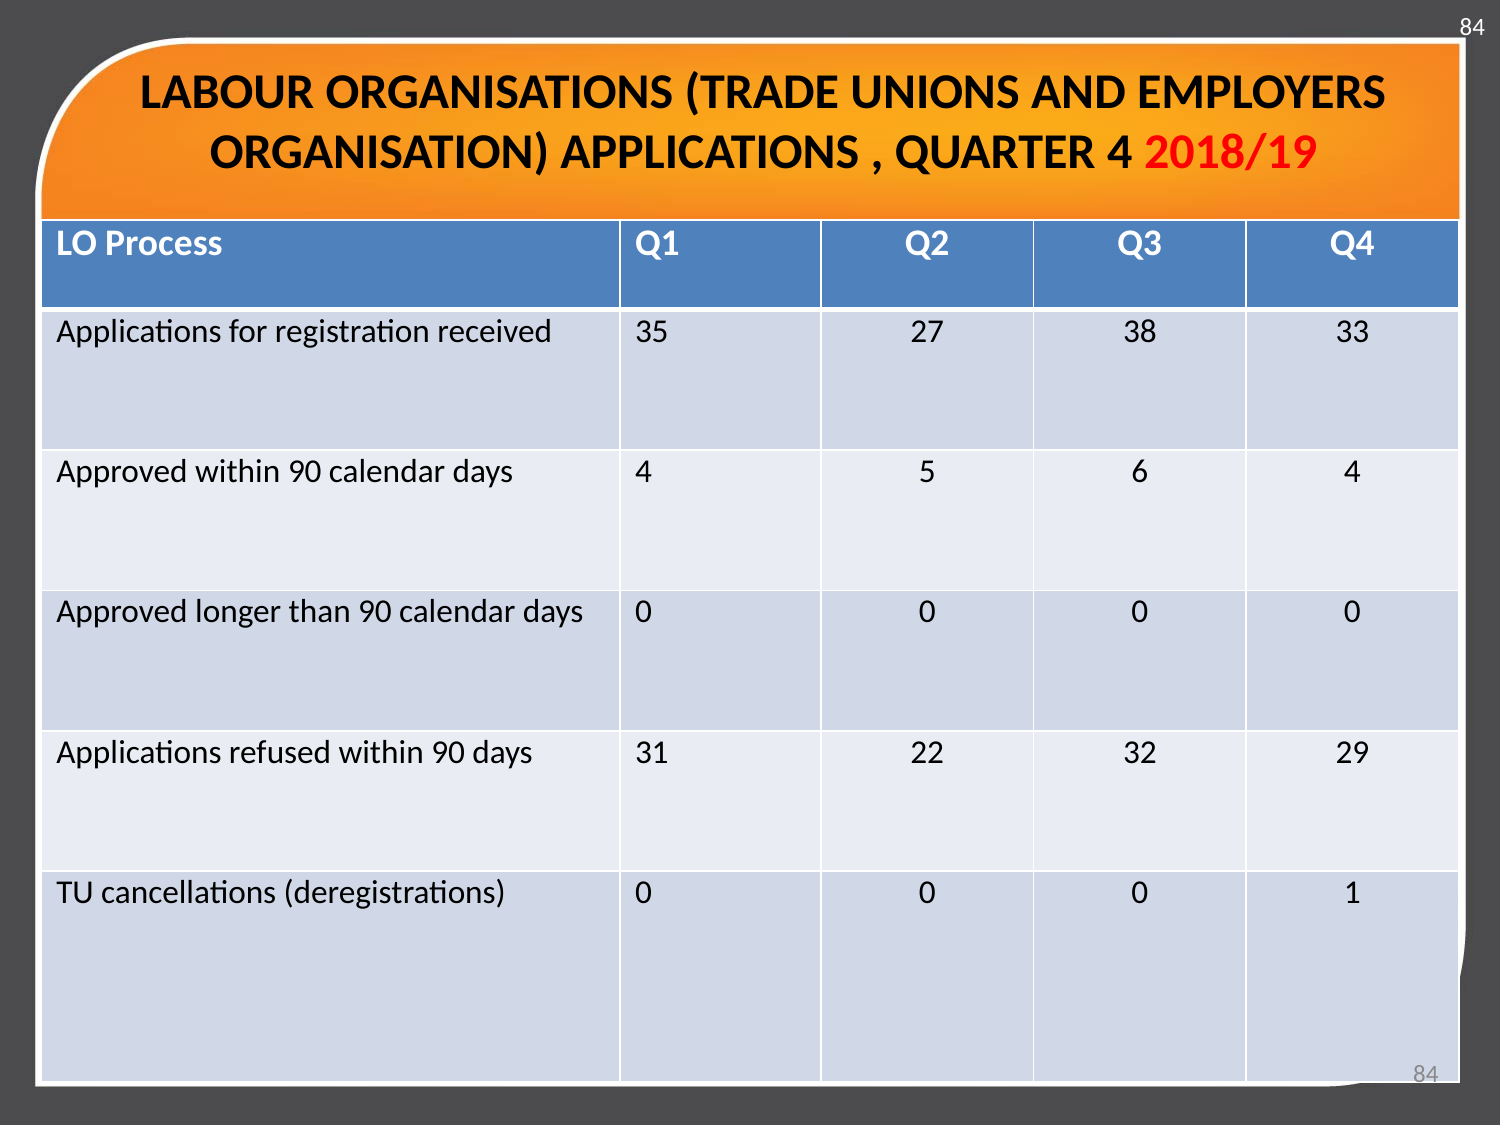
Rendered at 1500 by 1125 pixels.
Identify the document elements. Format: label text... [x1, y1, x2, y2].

table_cell 0 [822, 872, 1033, 1081]
text_box 84 [1103, 1042, 1454, 1103]
table_cell 27 [822, 312, 1033, 449]
table_header LO Process [42, 221, 619, 307]
table_cell TU cancellations (deregistrations) [42, 872, 619, 1081]
table_cell 0 [822, 591, 1033, 730]
table_header Q1 [621, 221, 820, 307]
table_cell 0 [621, 591, 820, 730]
table_cell 31 [621, 732, 820, 870]
table_cell Approved within 90 calendar days [42, 451, 619, 590]
table_header Q4 [1247, 221, 1458, 307]
table_cell 1 [1247, 872, 1458, 1081]
table_cell 5 [822, 451, 1033, 590]
table_cell 0 [1034, 591, 1245, 730]
table_cell 38 [1034, 312, 1245, 449]
table_cell 4 [1247, 451, 1458, 590]
title LABOUR ORGANISATIONS (TRADE UNIONS AND EMPLOYERS ORGANISATION) APPLICATIONS , QUARTER 4 2018/19 [88, 66, 1439, 171]
table_header Q3 [1034, 221, 1245, 307]
table_cell Applications for registration received [42, 312, 619, 449]
table_header Q2 [822, 221, 1033, 307]
picture [0, 0, 1500, 1125]
table_cell 0 [1247, 591, 1458, 730]
table_cell 4 [621, 451, 820, 590]
slide_number 84 [1149, 0, 1500, 56]
table_cell 22 [822, 732, 1033, 870]
table_cell Approved longer than 90 calendar days [42, 591, 619, 730]
table_cell 33 [1247, 312, 1458, 449]
table_cell 0 [1034, 872, 1245, 1081]
table_cell 0 [621, 872, 820, 1081]
table_cell 35 [621, 312, 820, 449]
table_cell 32 [1034, 732, 1245, 870]
table_cell 29 [1247, 732, 1458, 870]
table_cell Applications refused within 90 days [42, 732, 619, 870]
table_cell 6 [1034, 451, 1245, 590]
